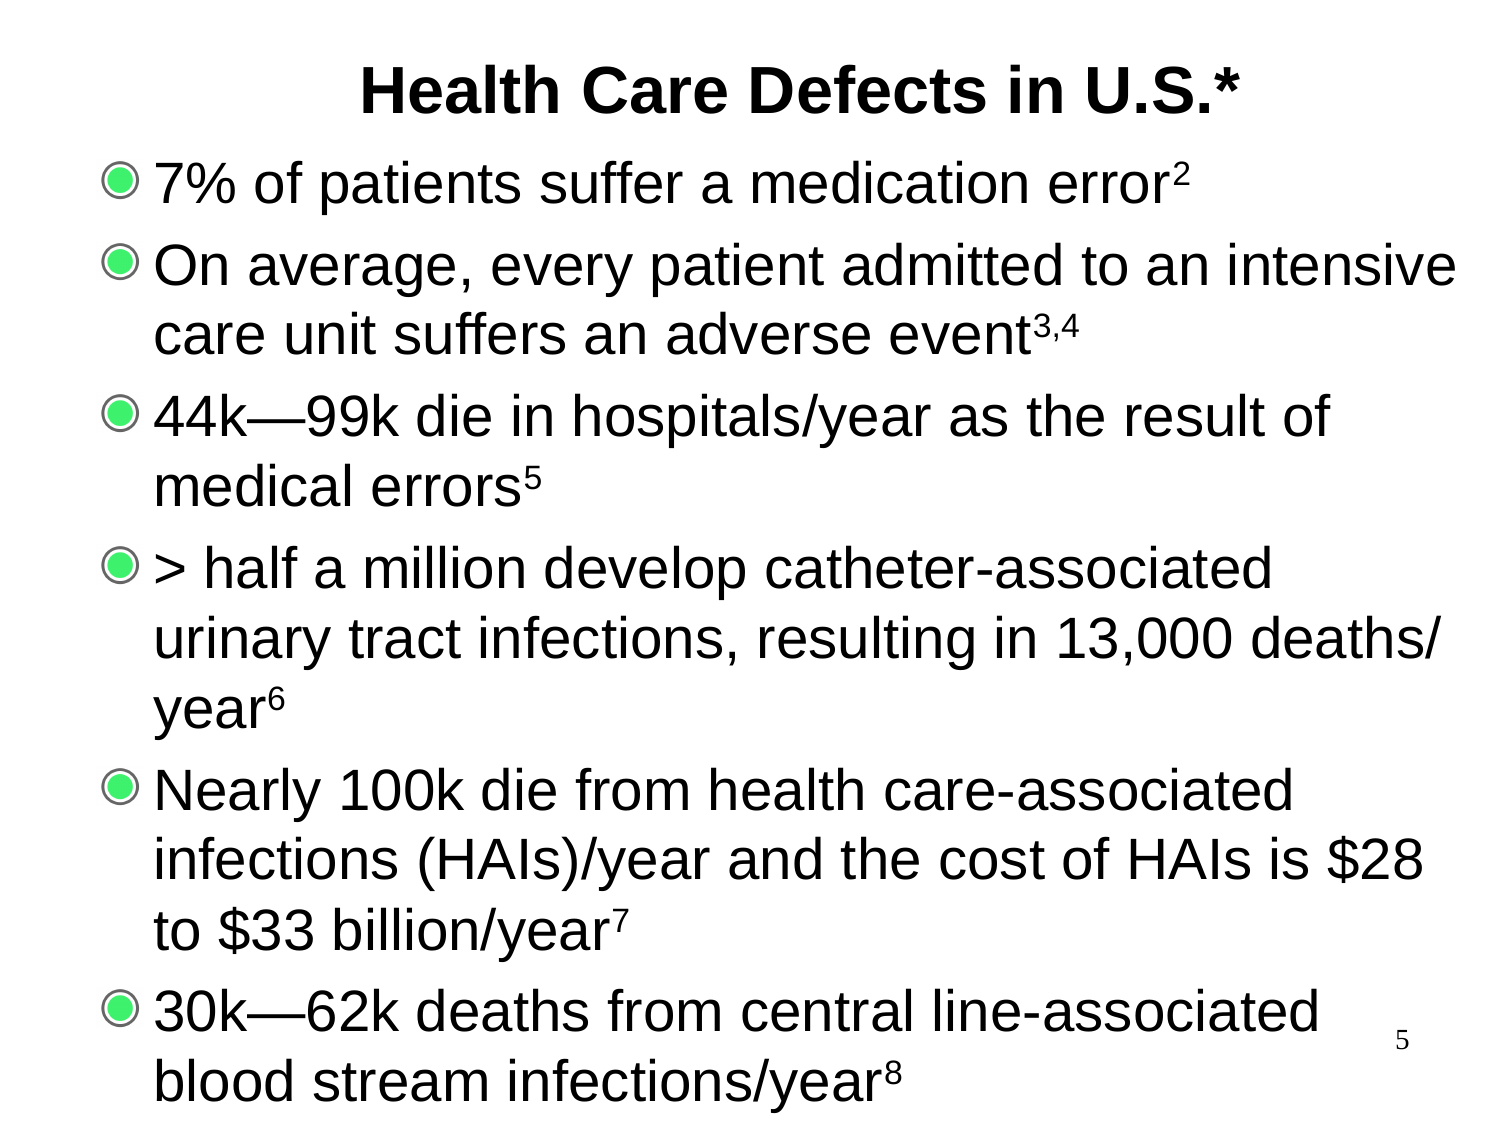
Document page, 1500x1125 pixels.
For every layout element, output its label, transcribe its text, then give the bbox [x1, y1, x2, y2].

picture [96, 392, 144, 434]
picture [96, 241, 144, 282]
picture [96, 987, 144, 1029]
list 7% of patients suffer a medication error2 On average, every patient admitted to an intensive care unit suffers an adverse event3,4 44k—99k die in hospitals/year as the result of medical errors5 > half a million develop catheter-associated urinary tract infections, resulting in 13,000 deaths/ year6 Nearly 100k die from health care-associated infections (HAIs)/year and the cost of HAIs is $28 to $33 billion/year7 30k—62k deaths from central line-associated blood stream infections/year8 [24, 137, 1476, 963]
slide_number 5 [1074, 1012, 1426, 1073]
picture [96, 544, 144, 586]
title Health Care Defects in U.S.* [49, 0, 1500, 176]
picture [96, 766, 144, 807]
picture [96, 159, 144, 201]
